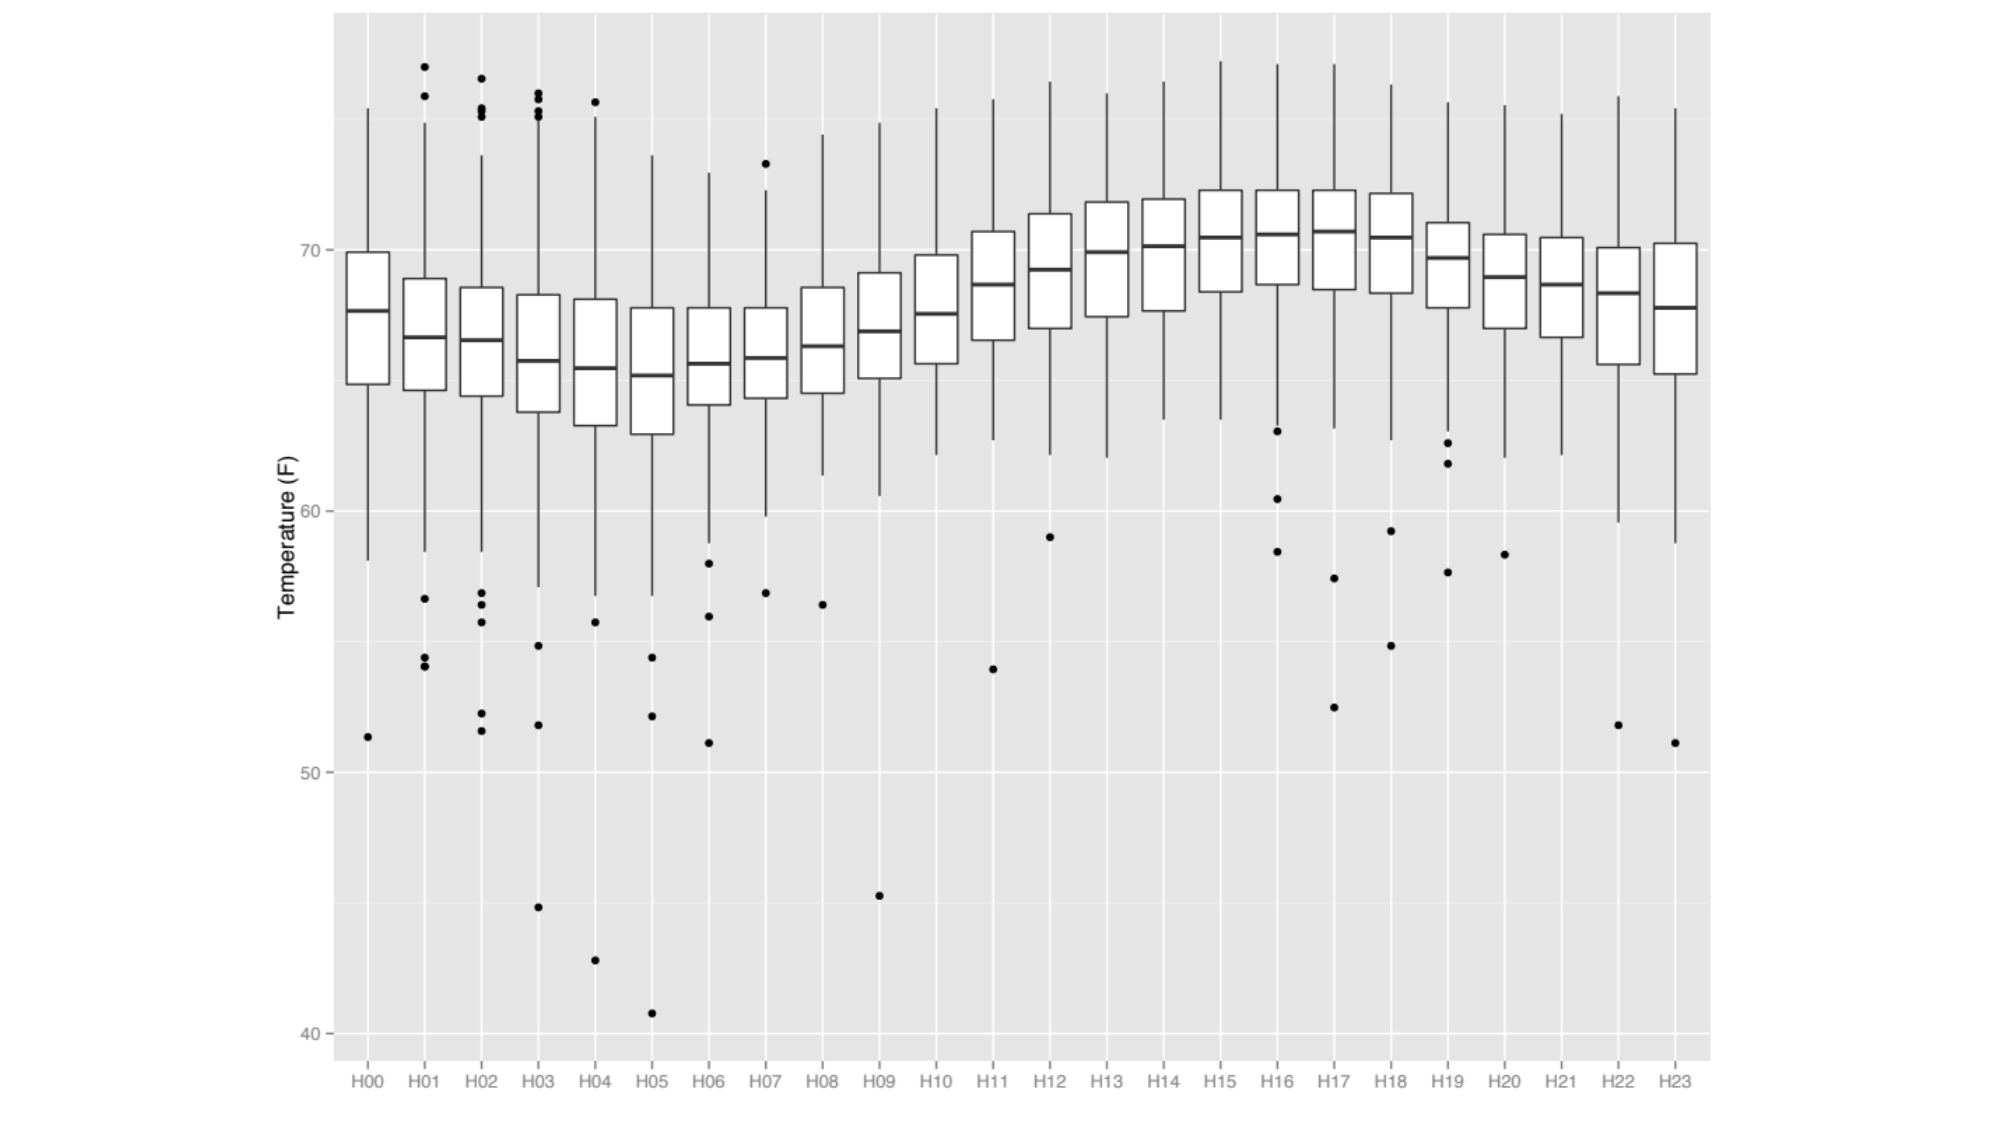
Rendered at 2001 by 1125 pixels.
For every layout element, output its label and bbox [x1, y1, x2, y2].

picture [266, 0, 1733, 1125]
